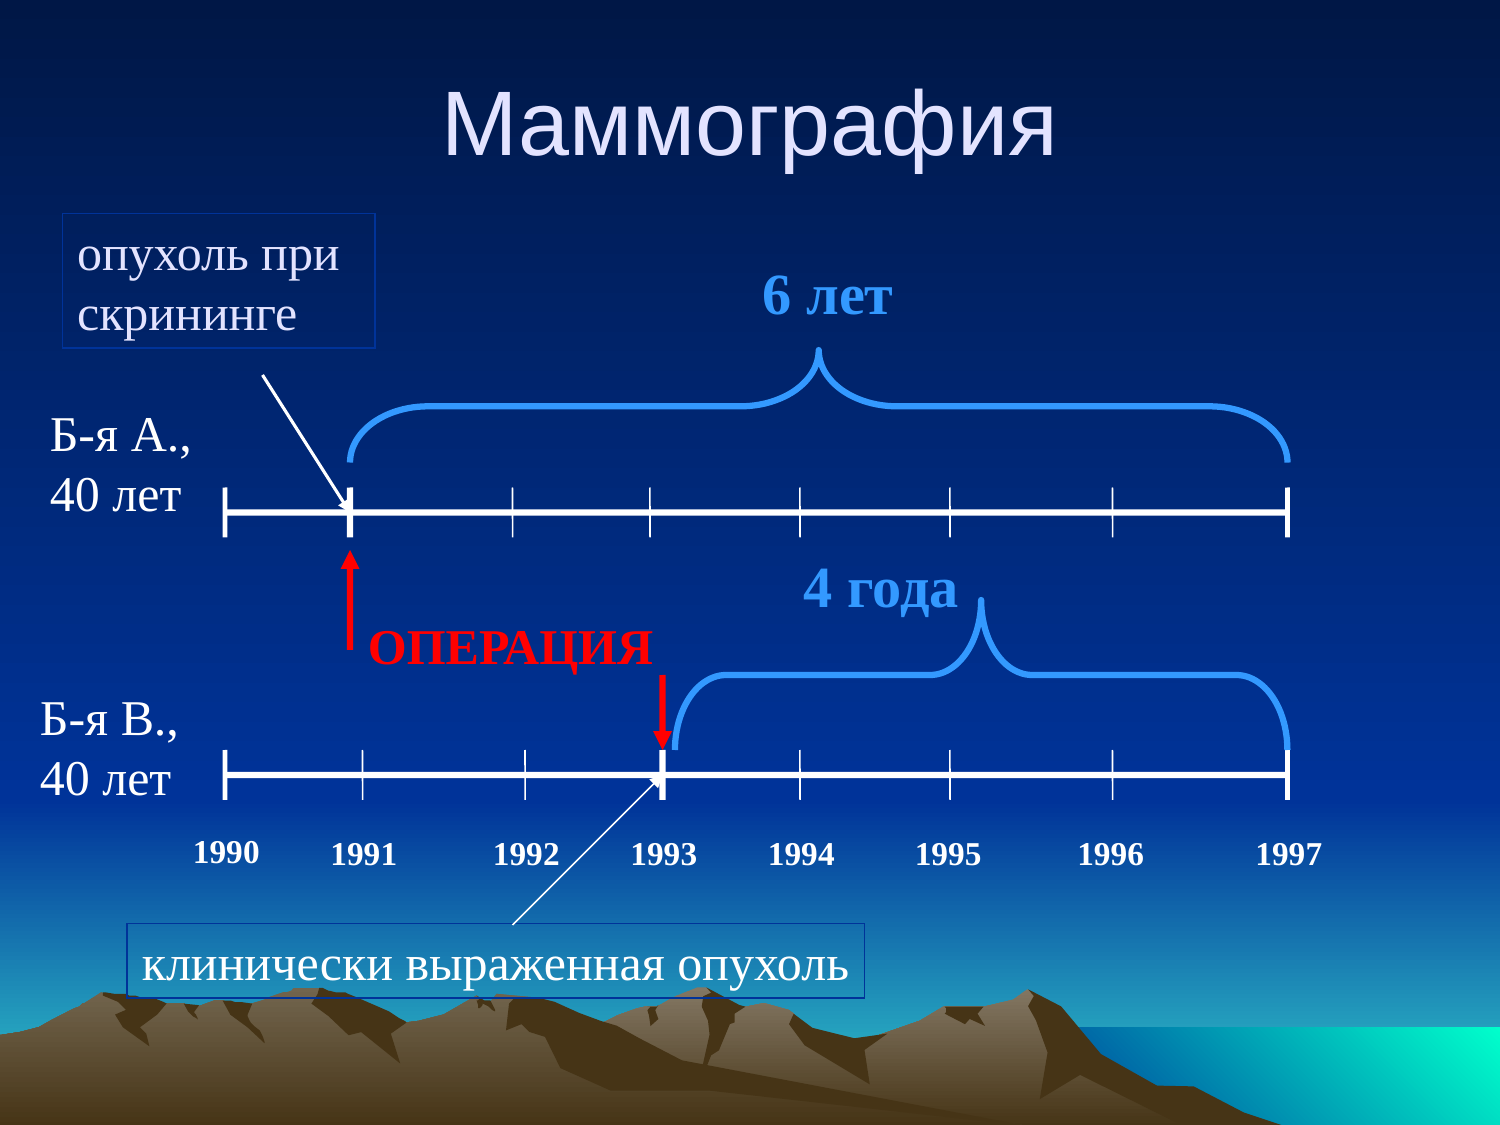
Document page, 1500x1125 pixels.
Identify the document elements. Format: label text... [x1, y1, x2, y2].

text_box [343, 549, 357, 650]
text_box 6 лет [747, 248, 909, 334]
text_box [262, 374, 350, 513]
text_box Б-я В., 40 лет [25, 677, 194, 813]
text_box 1997 [1240, 824, 1338, 880]
text_box [674, 600, 1288, 751]
text_box 1991 [315, 824, 413, 880]
text_box 1994 [753, 824, 850, 880]
text_box 1995 [900, 824, 997, 880]
text_box ОПЕРАЦИЯ [353, 606, 669, 682]
text_box [575, 774, 663, 863]
text_box 1993 [615, 824, 713, 880]
text_box [350, 350, 1288, 463]
title Маммография [112, 24, 1388, 213]
text_box 1996 [1062, 824, 1160, 880]
text_box клинически выраженная опухоль [127, 923, 865, 999]
text_box опухоль при скрининге [62, 213, 375, 349]
text_box Б-я А., 40 лет [35, 394, 207, 529]
text_box 1990 [178, 822, 275, 878]
text_box [656, 674, 669, 751]
text_box 1992 [478, 824, 575, 880]
text_box 4 года [789, 541, 974, 627]
